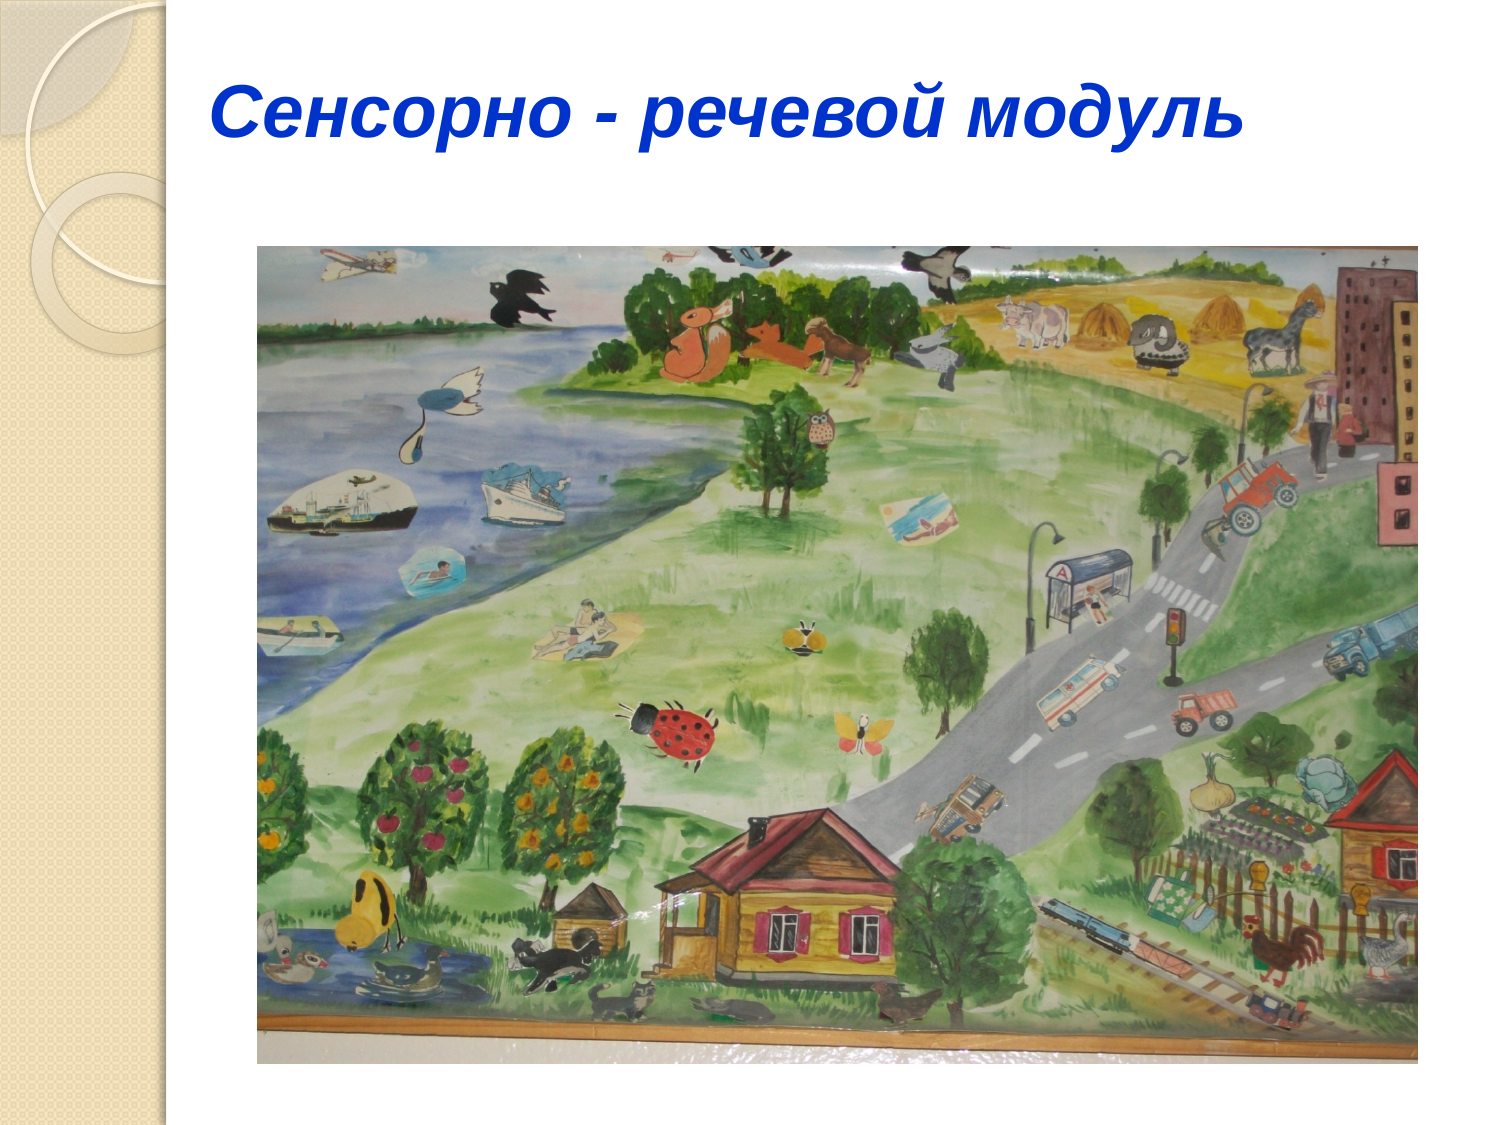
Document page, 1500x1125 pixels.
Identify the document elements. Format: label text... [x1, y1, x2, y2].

picture [257, 245, 1419, 1064]
title Сенсорно - речевой модуль [53, 30, 1404, 185]
